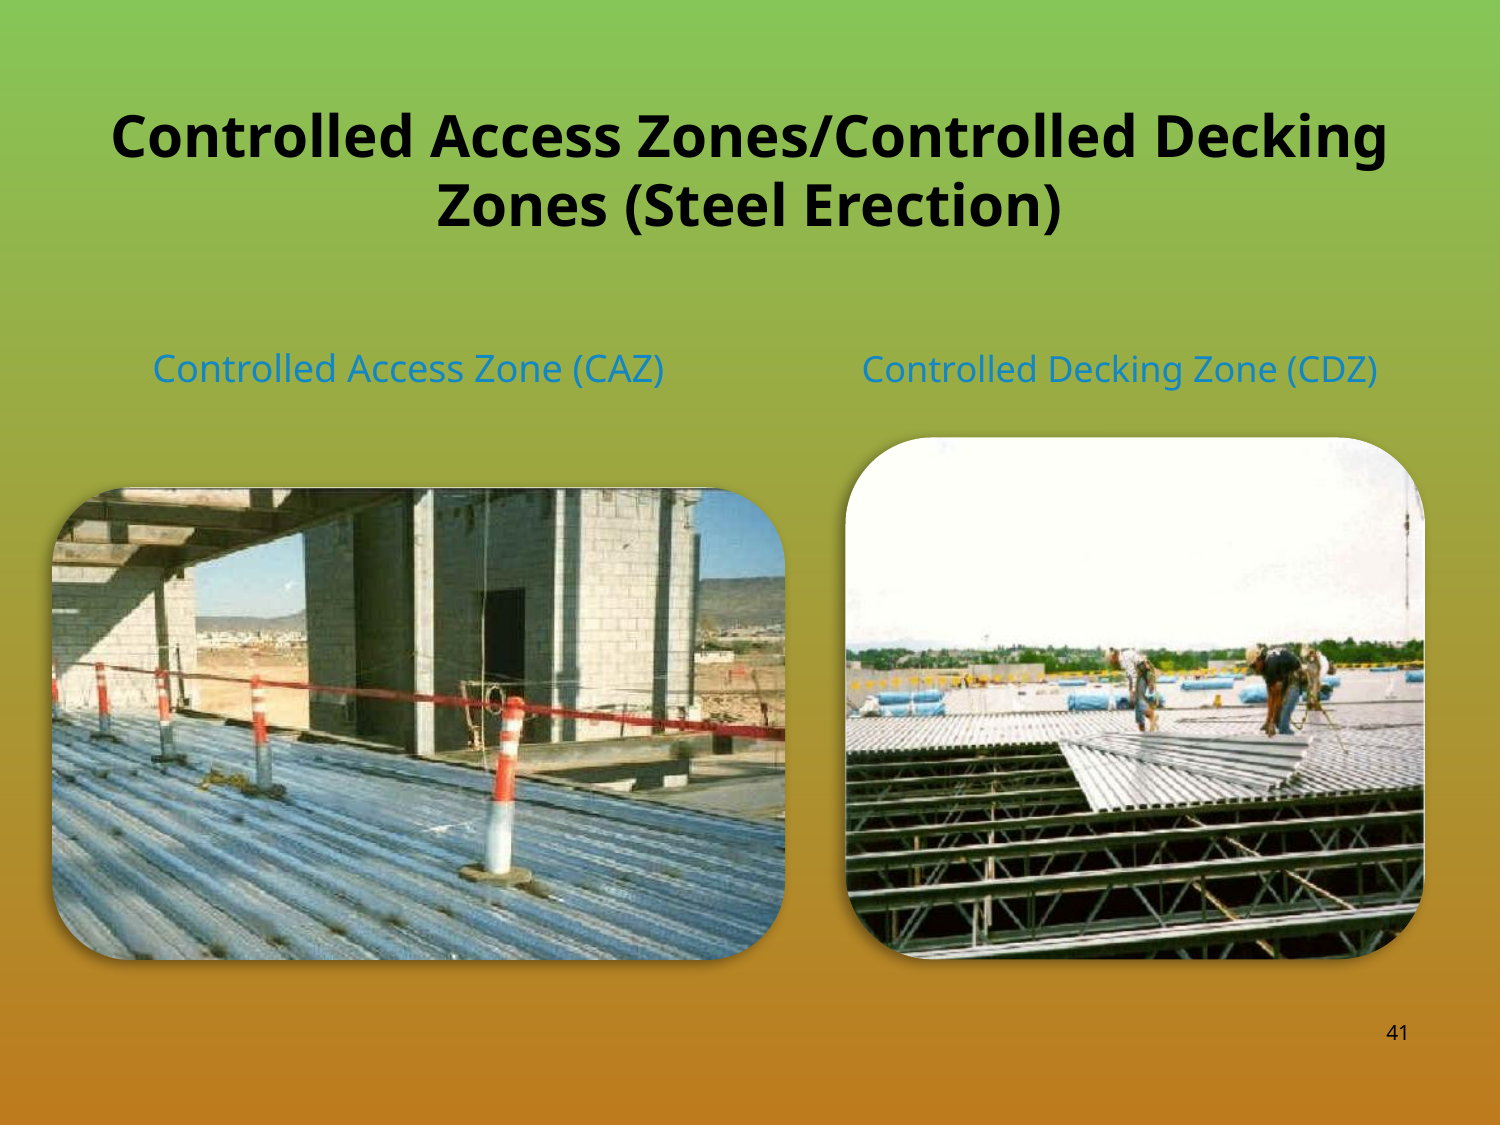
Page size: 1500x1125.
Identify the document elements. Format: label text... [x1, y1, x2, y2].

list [845, 437, 1426, 960]
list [51, 487, 786, 961]
slide_number 41 [1357, 1003, 1425, 1064]
list Controlled Decking Zone (CDZ) [846, 302, 1416, 398]
title Controlled Access Zones/Controlled Decking Zones (Steel Erection) [75, 75, 1425, 263]
list Controlled Access Zone (CAZ) [137, 302, 705, 398]
